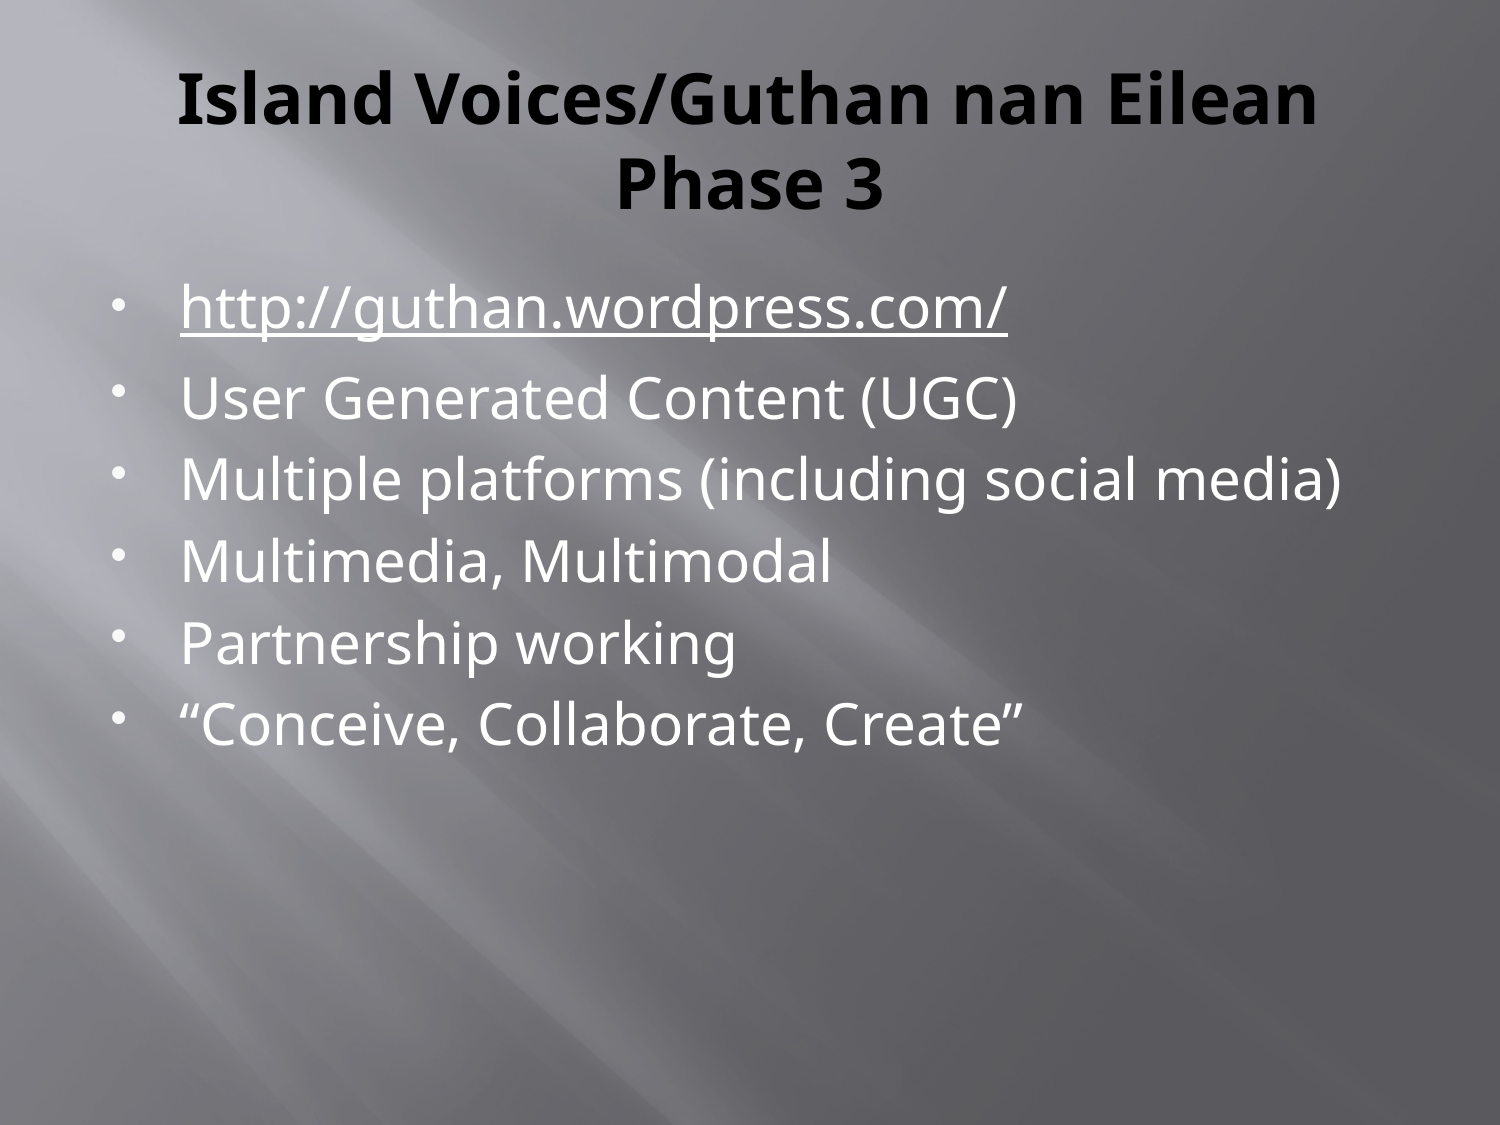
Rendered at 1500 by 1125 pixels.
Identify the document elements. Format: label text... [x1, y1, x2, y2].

title Island Voices/Guthan nan Eilean Phase 3 [75, 45, 1425, 233]
list http://guthan.wordpress.com/ User Generated Content (UGC) Multiple platforms (including social media) Multimedia, Multimodal Partnership working “Conceive, Collaborate, Create” [75, 262, 1425, 1035]
